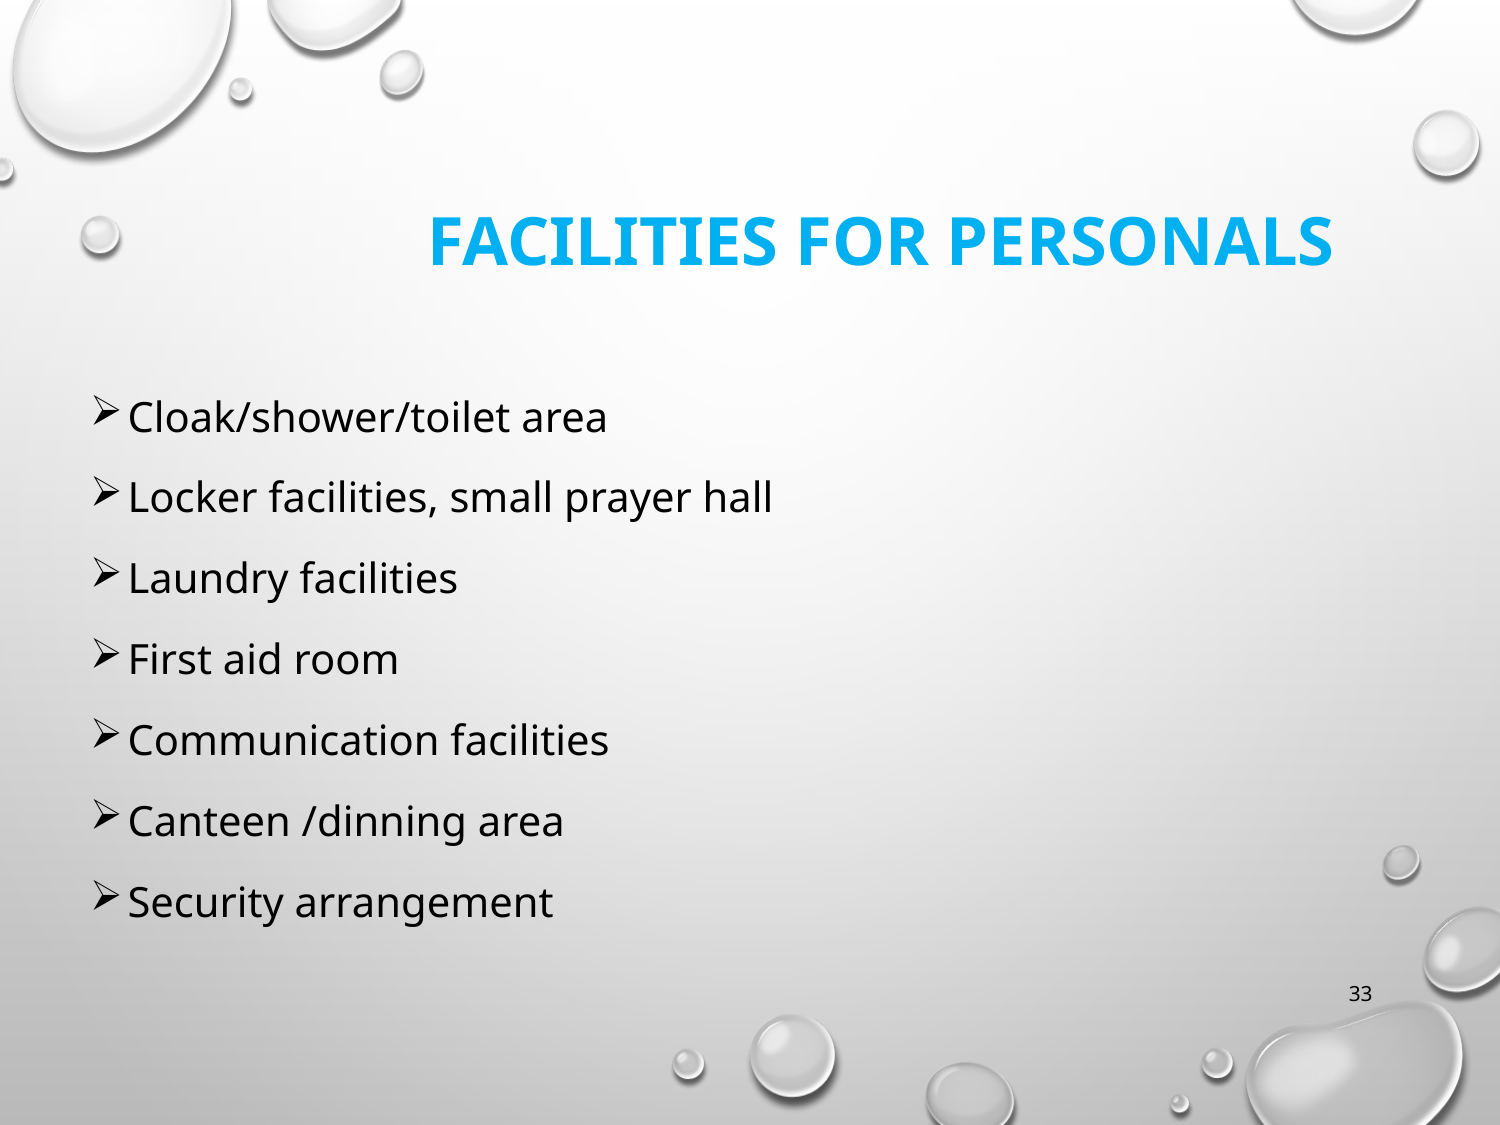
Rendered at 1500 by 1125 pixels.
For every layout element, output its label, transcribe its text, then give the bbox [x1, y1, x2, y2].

slide_number 33 [1293, 965, 1388, 1025]
picture [0, 0, 1500, 1125]
list Facilities for personals Cloak/shower/toilet area Locker facilities, small prayer hall Laundry facilities First aid room Communication facilities Canteen /dinning area Security arrangement [75, 174, 1425, 988]
